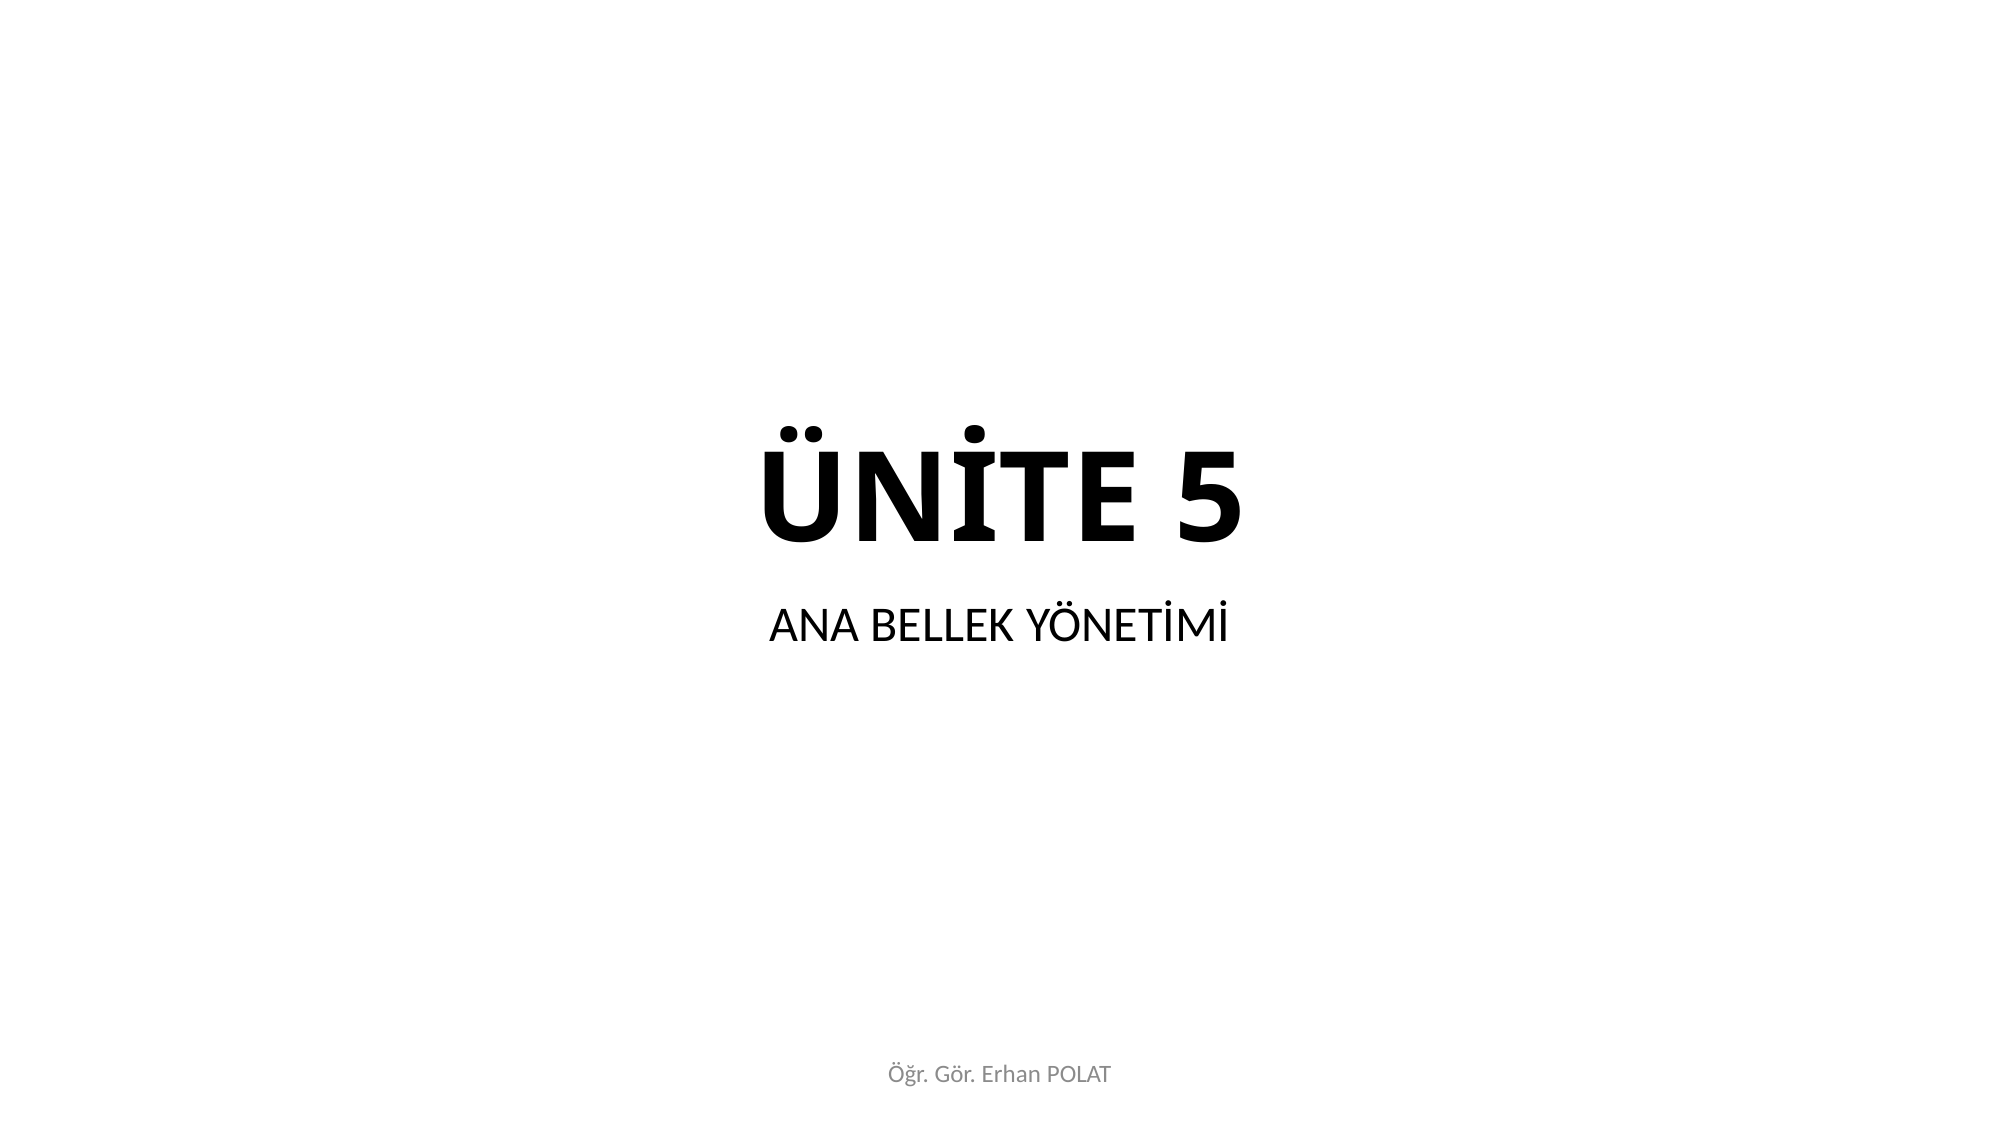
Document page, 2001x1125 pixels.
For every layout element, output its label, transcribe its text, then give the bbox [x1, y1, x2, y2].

subtitle ANA BELLEK YÖNETİMİ [249, 590, 1750, 863]
title ÜNİTE 5 [249, 184, 1750, 576]
footer Öğr. Gör. Erhan POLAT [662, 1042, 1338, 1103]
